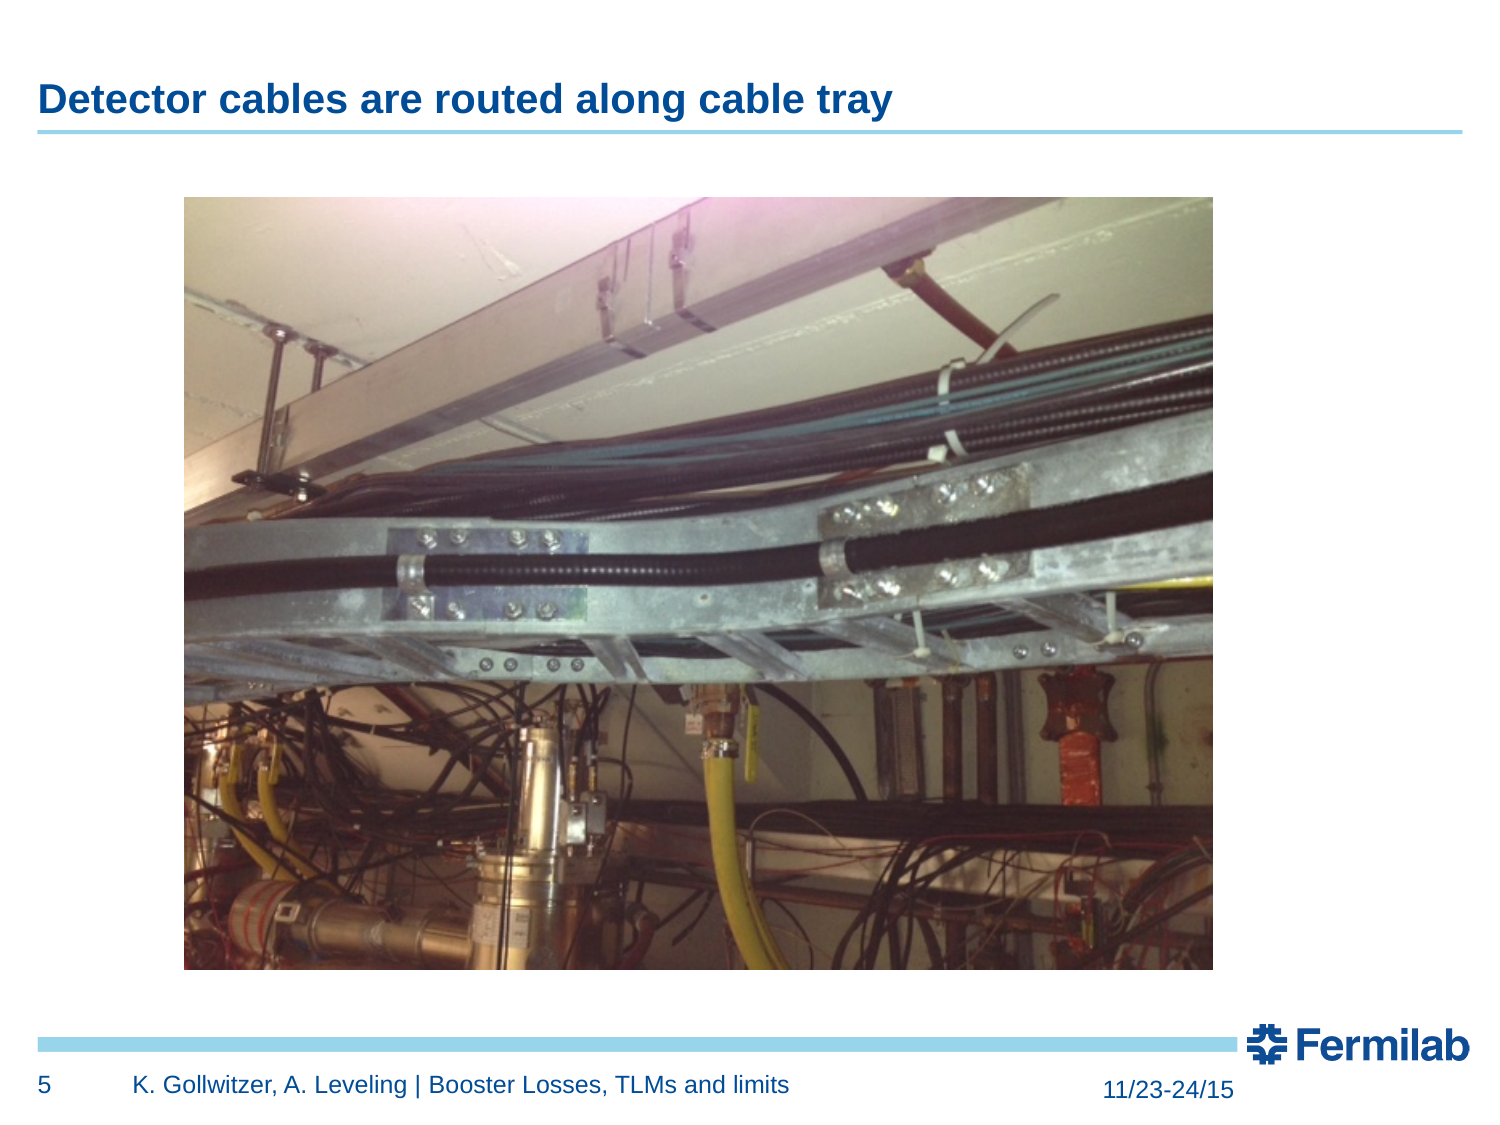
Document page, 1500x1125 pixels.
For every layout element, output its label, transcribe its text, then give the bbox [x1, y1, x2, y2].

footer K. Gollwitzer, A. Leveling | Booster Losses, TLMs and limits [132, 1068, 1014, 1109]
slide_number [1058, 1068, 1235, 1109]
title Detector cables are routed along cable tray [37, 17, 1463, 123]
picture [0, 0, 1500, 1125]
slide_number 5 [37, 1068, 111, 1109]
